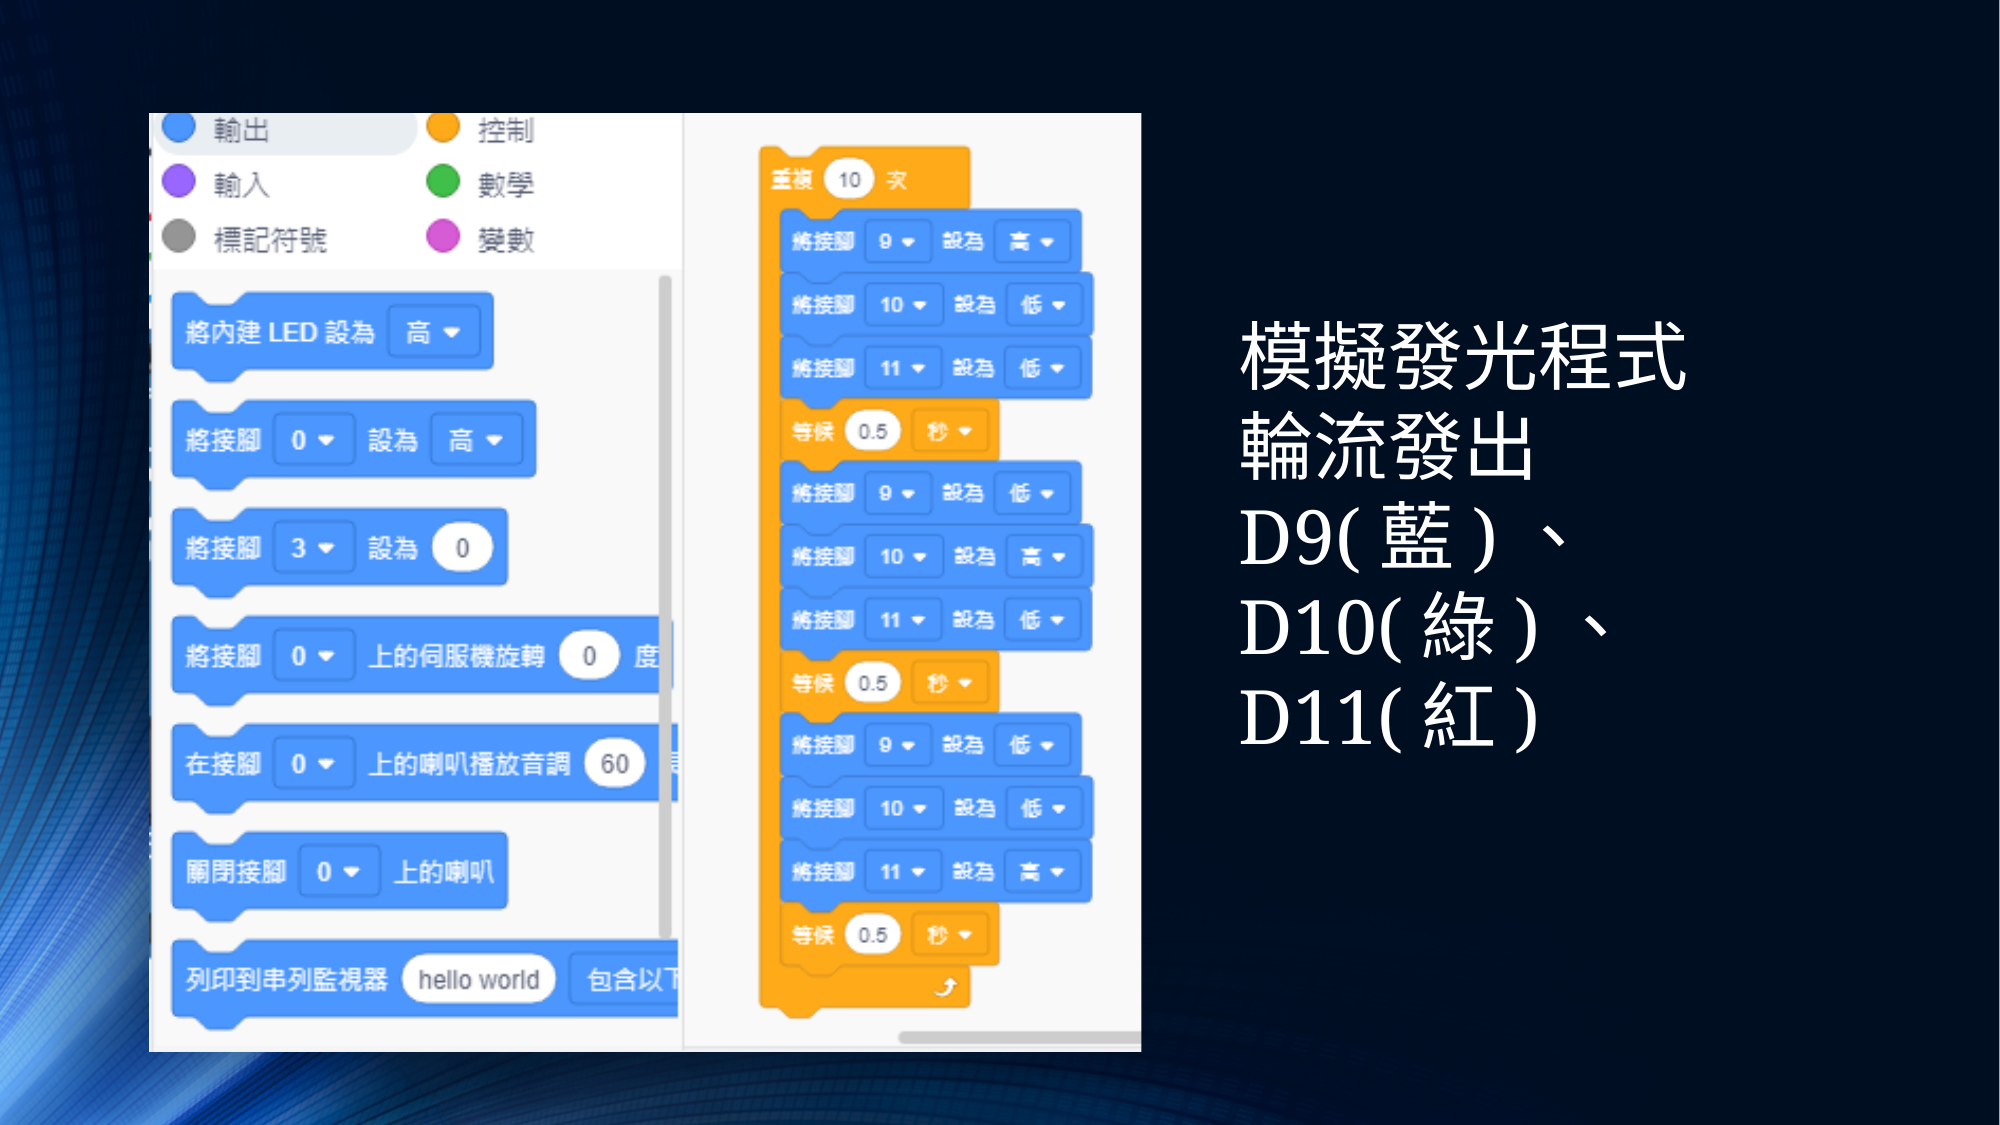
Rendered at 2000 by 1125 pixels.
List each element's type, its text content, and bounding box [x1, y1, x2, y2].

picture [0, 0, 2000, 1125]
text_box 模擬發光程式 輪流發出 D9(藍)、 D10(綠)、 D11(紅) [1224, 302, 1800, 768]
